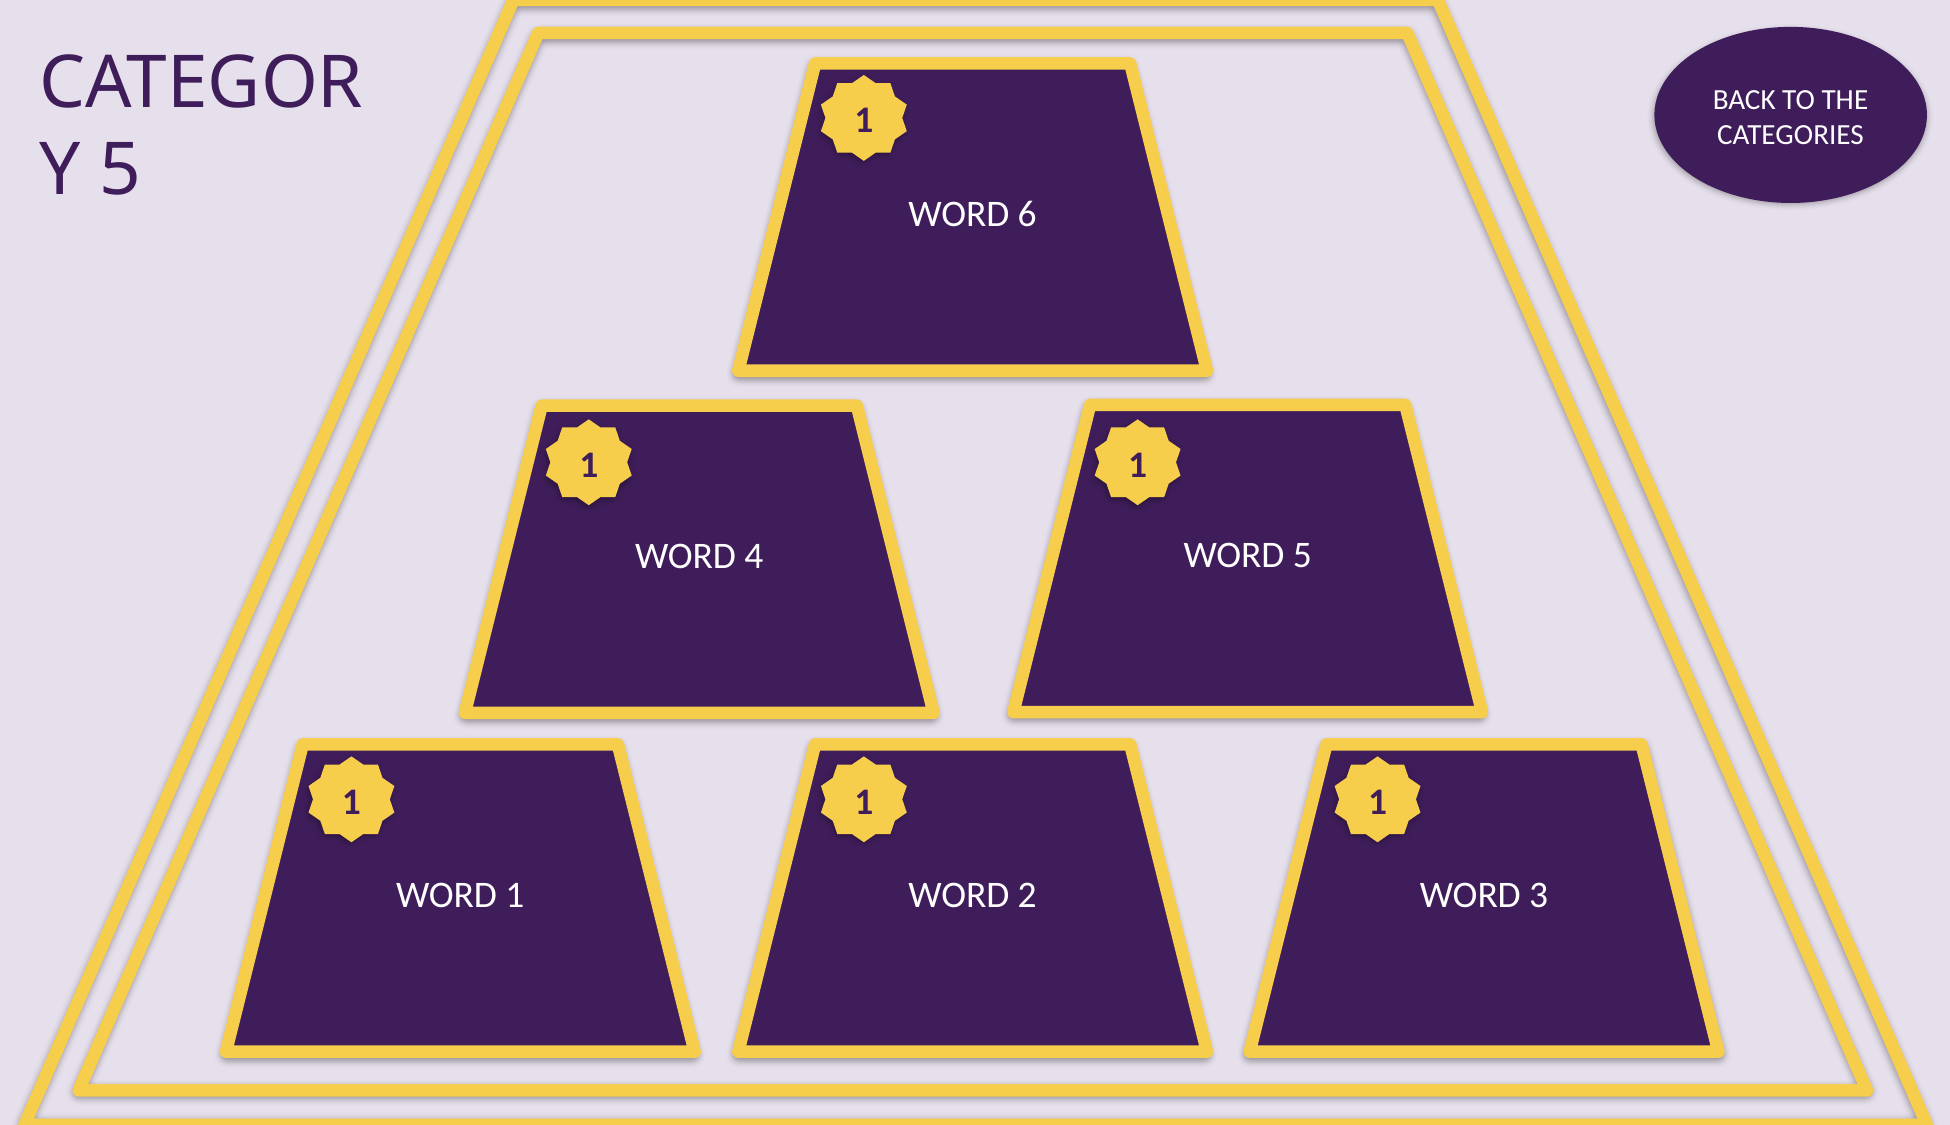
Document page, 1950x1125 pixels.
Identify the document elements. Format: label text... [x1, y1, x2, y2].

text_box WORD 3 [1248, 743, 1720, 1053]
text_box WORD 1 [225, 743, 696, 1053]
text_box 1 [1333, 755, 1422, 843]
text_box WORD 6 [737, 62, 1208, 372]
text_box WORD 2 [737, 743, 1208, 1053]
text_box [23, 0, 1928, 1125]
text_box 1 [820, 74, 908, 162]
text_box 1 [820, 755, 908, 843]
text_box CATEGORY 5 [24, 26, 411, 217]
text_box [77, 32, 1868, 1092]
text_box 1 [1093, 418, 1182, 506]
text_box 1 [545, 418, 633, 506]
text_box WORD 4 [464, 404, 935, 714]
text_box BACK TO THE CATEGORIES [1653, 26, 1928, 204]
text_box WORD 5 [1012, 403, 1483, 713]
text_box 1 [307, 755, 396, 843]
